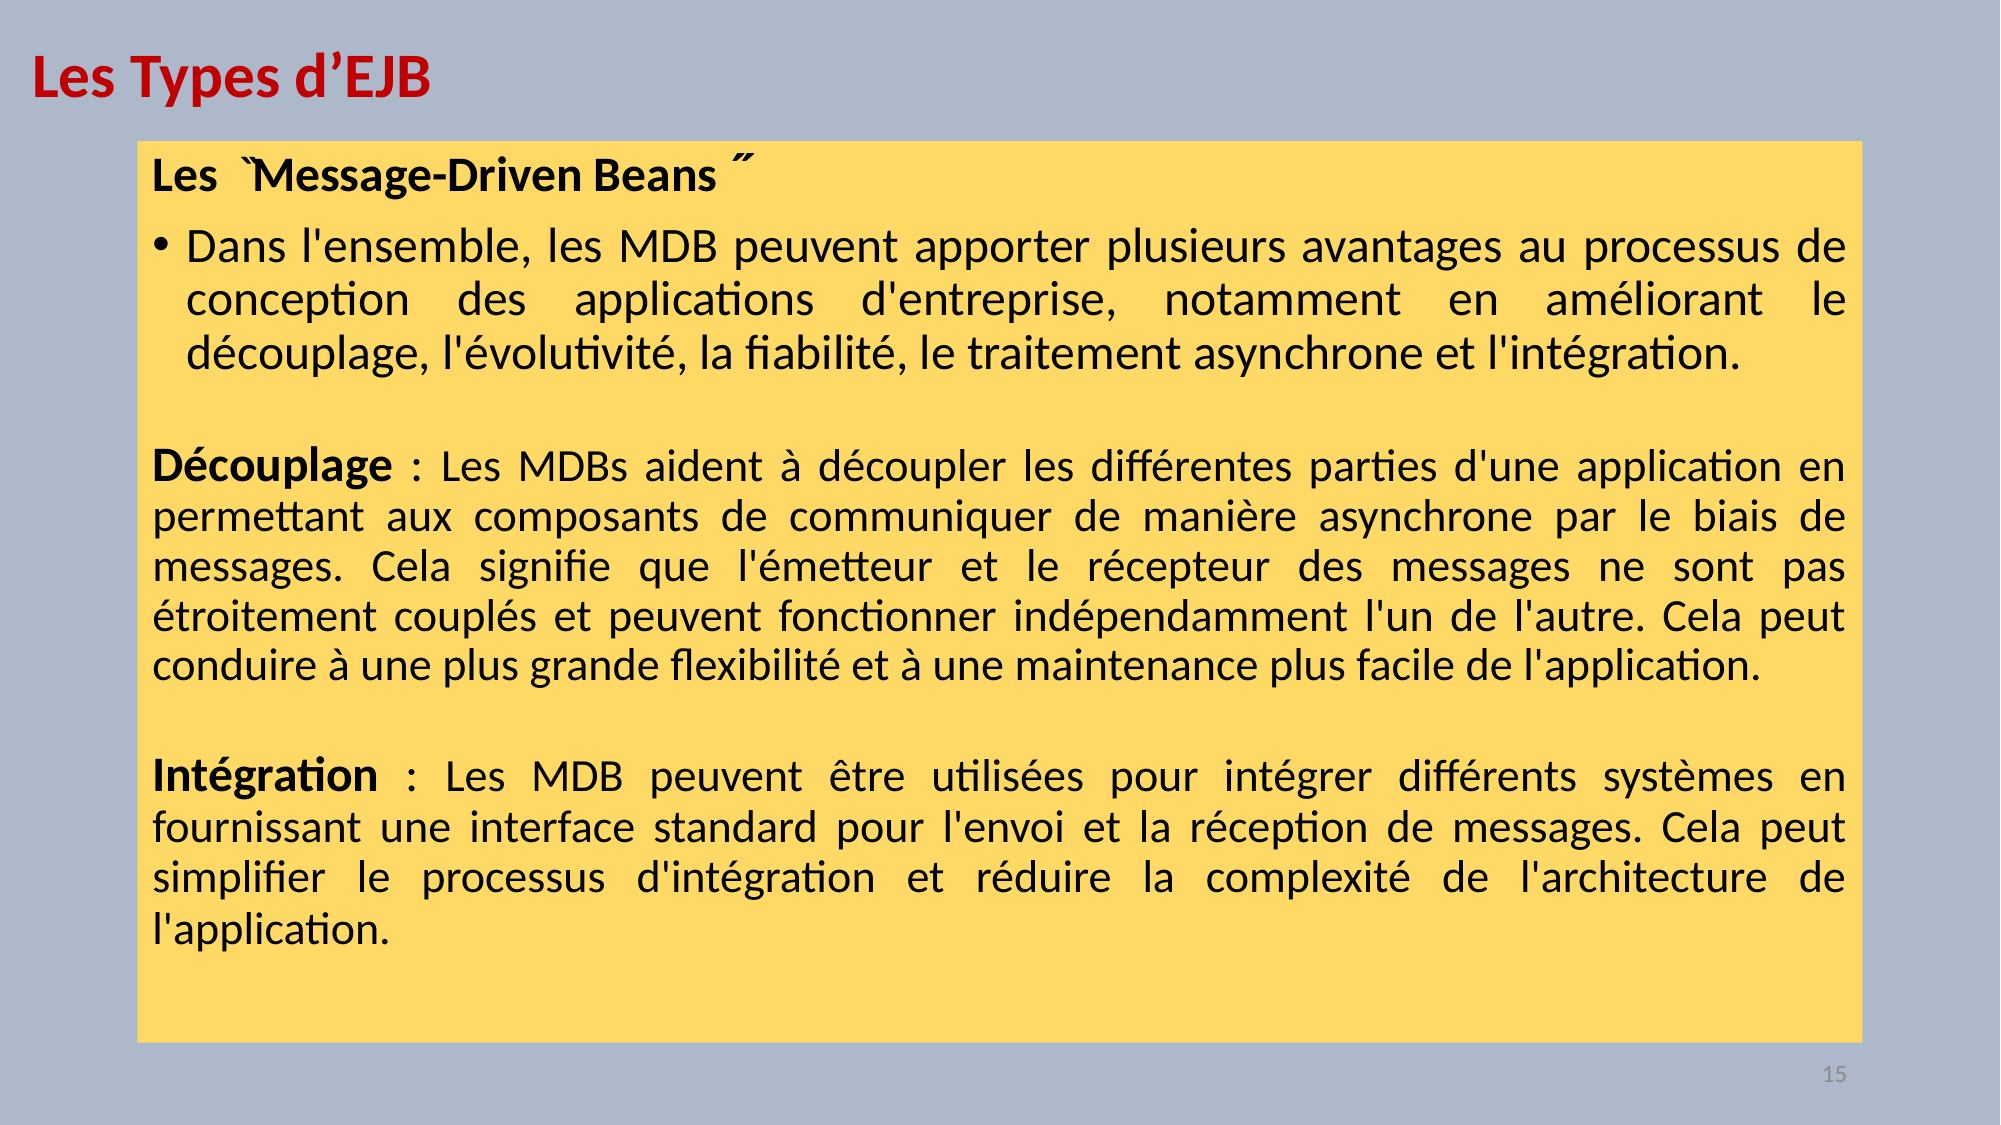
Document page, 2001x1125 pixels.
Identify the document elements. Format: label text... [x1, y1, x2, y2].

text_box [4, 10, 1730, 87]
list Les ̏Message-Driven Beans ̋ Dans l'ensemble, les MDB peuvent apporter plusieurs avantages au processus de conception des applications d'entreprise, notamment en améliorant le découplage, l'évolutivité, la fiabilité, le traitement asynchrone et l'intégration. Découplage : Les MDBs aident à découpler les différentes parties d'une application en permettant aux composants de communiquer de manière asynchrone par le biais de messages. Cela signifie que l'émetteur et le récepteur des messages ne sont pas étroitement couplés et peuvent fonctionner indépendamment l'un de l'autre. Cela peut conduire à une plus grande flexibilité et à une maintenance plus facile de l'application. Intégration : Les MDB peuvent être utilisées pour intégrer différents systèmes en fournissant une interface standard pour l'envoi et la réception de messages. Cela peut simplifier le processus d'intégration et réduire la complexité de l'architecture de l'application. [137, 141, 1863, 1043]
title Les Types d’EJB [17, 87, 1586, 120]
slide_number 15 [1412, 1042, 1863, 1103]
